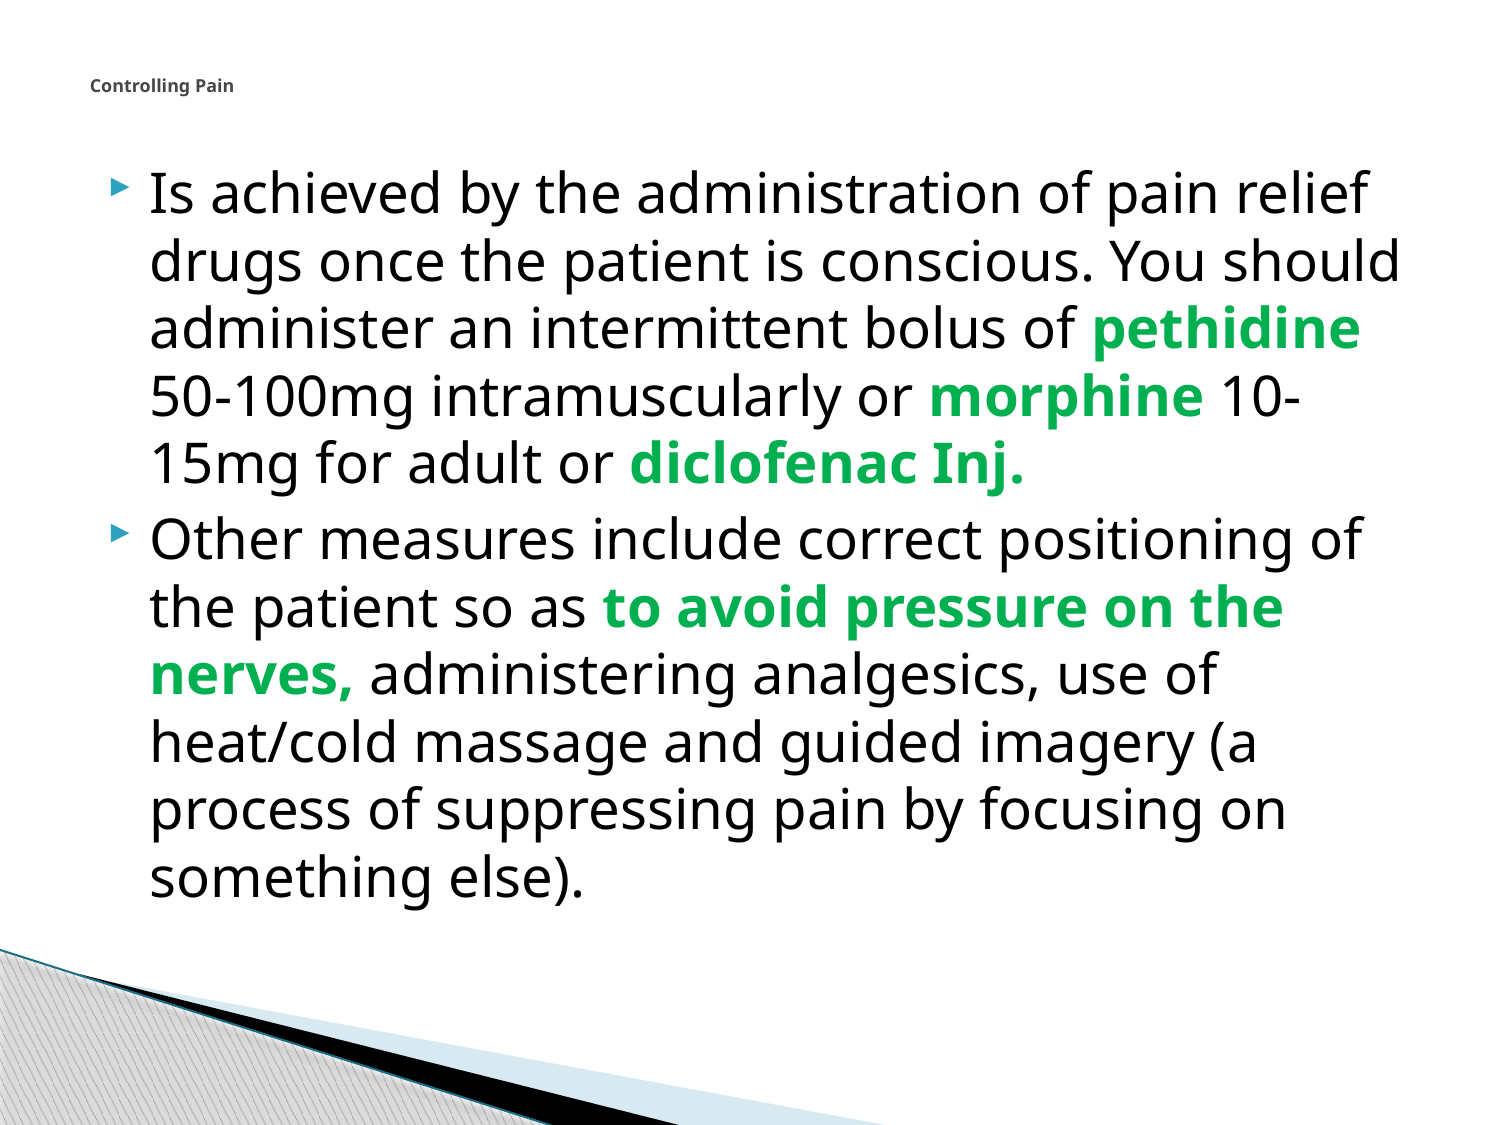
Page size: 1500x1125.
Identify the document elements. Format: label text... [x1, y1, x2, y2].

title Controlling Pain [75, 45, 1425, 125]
list Is achieved by the administration of pain relief drugs once the patient is conscious. You should administer an intermittent bolus of pethidine 50-100mg intramuscularly or morphine 10-15mg for adult or diclofenac Inj. Other measures include correct positioning of the patient so as to avoid pressure on the nerves, administering analgesics, use of heat/cold massage and guided imagery (a process of suppressing pain by focusing on something else). [75, 149, 1425, 1088]
